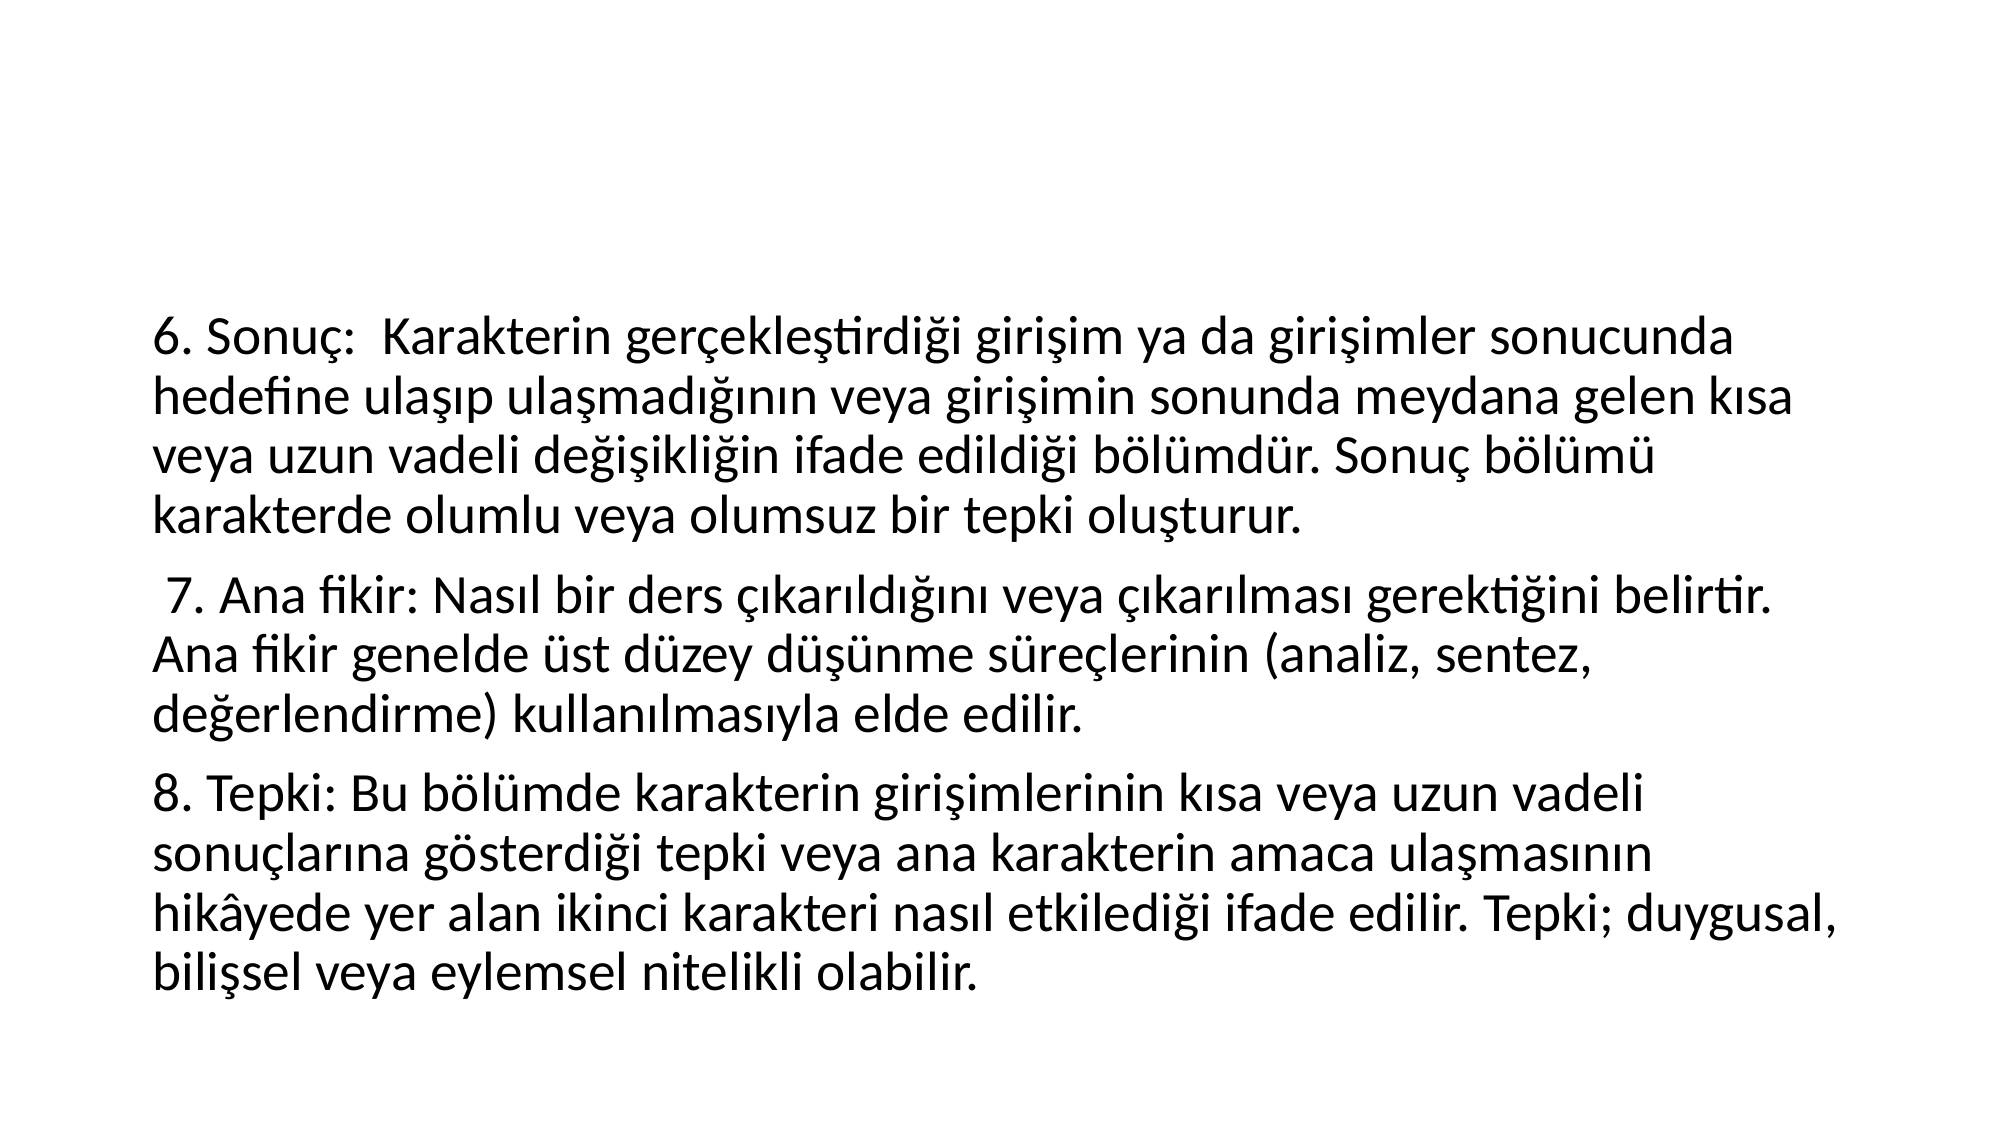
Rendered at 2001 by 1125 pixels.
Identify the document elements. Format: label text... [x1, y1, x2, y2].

list 6. Sonuç: Karakterin gerçekleştirdiği girişim ya da girişimler sonucunda hedefine ulaşıp ulaşmadığının veya girişimin sonunda meydana gelen kısa veya uzun vadeli değişikliğin ifade edildiği bölümdür. Sonuç bölümü karakterde olumlu veya olumsuz bir tepki oluşturur. 7. Ana fikir: Nasıl bir ders çıkarıldığını veya çıkarılması gerektiğini belirtir. Ana fikir genelde üst düzey düşünme süreçlerinin (analiz, sentez, değerlendirme) kullanılmasıyla elde edilir. 8. Tepki: Bu bölümde karakterin girişimlerinin kısa veya uzun vadeli sonuçlarına gösterdiği tepki veya ana karakterin amaca ulaşmasının hikâyede yer alan ikinci karakteri nasıl etkilediği ifade edilir. Tepki; duygusal, bilişsel veya eylemsel nitelikli olabilir. [137, 299, 1863, 1014]
